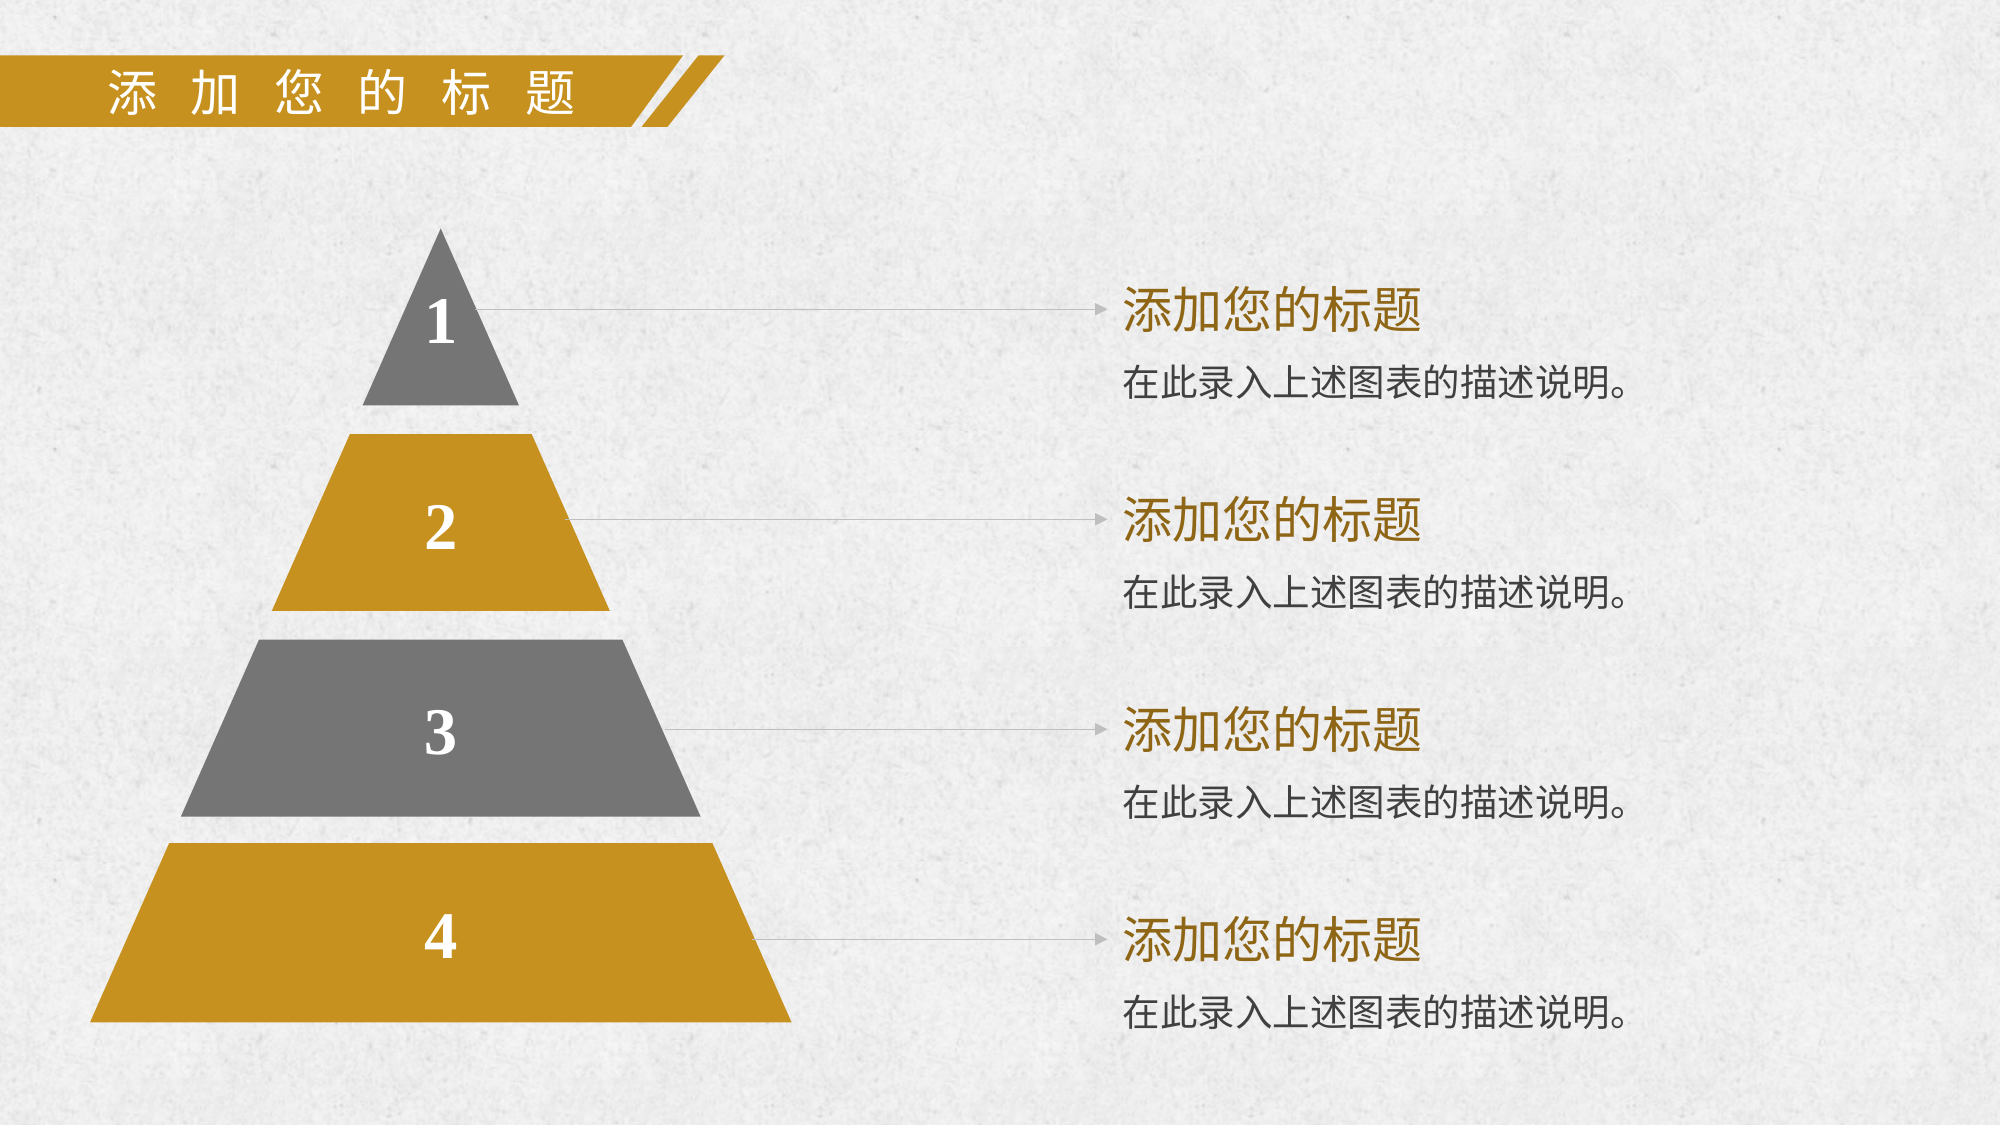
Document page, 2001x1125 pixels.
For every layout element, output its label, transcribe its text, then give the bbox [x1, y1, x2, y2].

text_box 3 [179, 638, 703, 818]
text_box 2 [270, 433, 612, 613]
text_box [1107, 901, 2000, 1045]
text_box 1 [361, 225, 521, 407]
text_box [88, 1018, 794, 1024]
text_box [1107, 481, 2000, 625]
text_box 4 [90, 841, 791, 1018]
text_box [1107, 691, 2000, 835]
picture [0, 0, 2000, 1125]
text_box 添 加 您 的 标 题 [0, 54, 686, 128]
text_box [1107, 271, 2000, 415]
text_box [639, 54, 727, 128]
